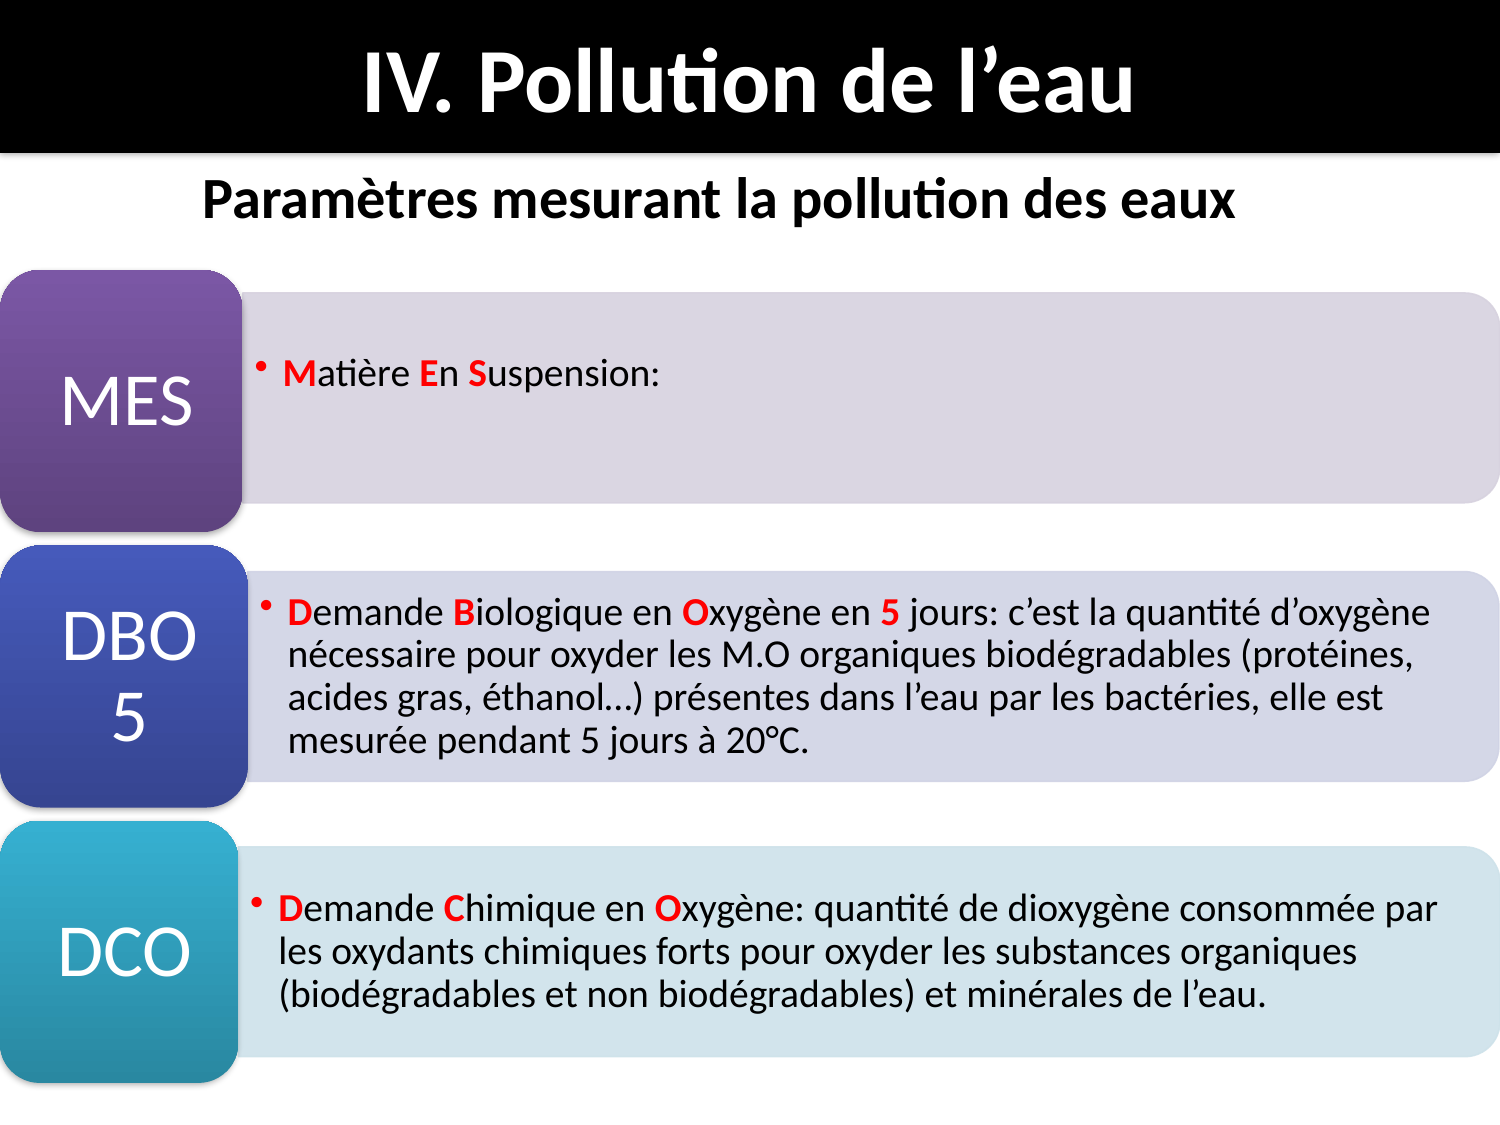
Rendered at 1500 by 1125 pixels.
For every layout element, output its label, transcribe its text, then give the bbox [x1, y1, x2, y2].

text_box Paramètres mesurant la pollution des eaux [187, 152, 1266, 238]
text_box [0, 269, 1500, 1084]
text_box IV. Pollution de l’eau [0, 0, 1500, 153]
